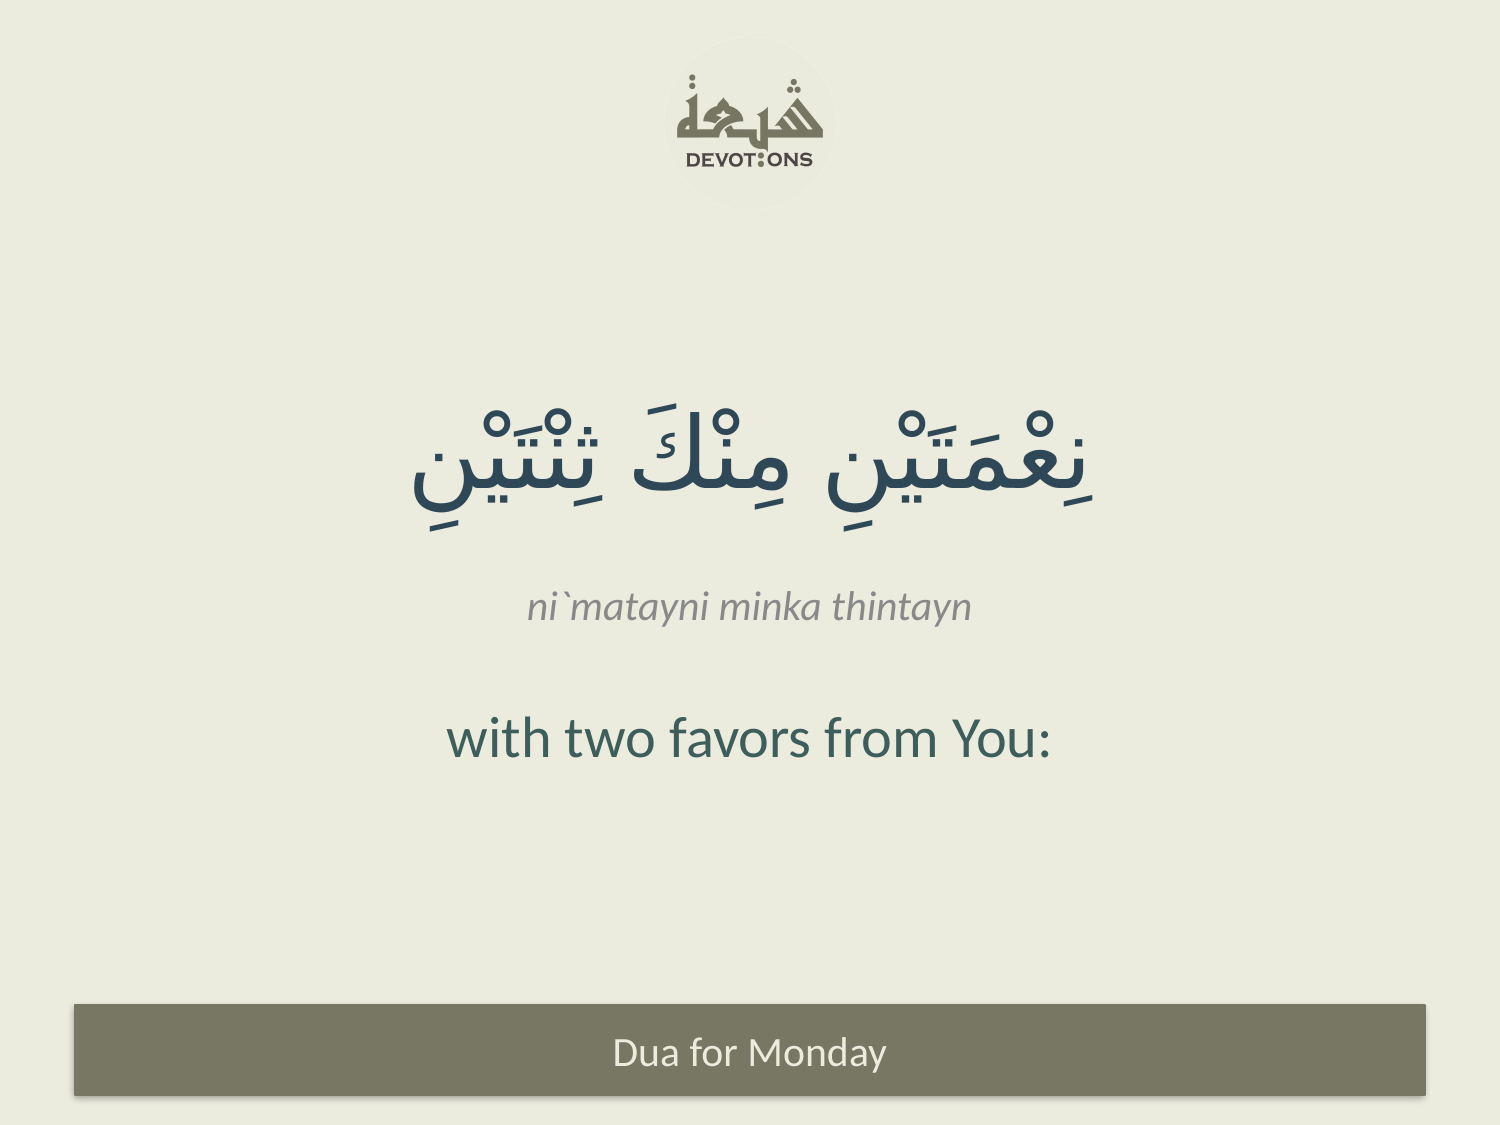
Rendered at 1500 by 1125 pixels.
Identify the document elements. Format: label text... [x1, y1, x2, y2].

picture [656, 29, 844, 218]
text_box نِعْمَتَيْنِ مِنْكَ ثِنْتَيْنِ ni`matayni minka thintayn with two favors from You: [74, 381, 1425, 776]
text_box [74, 1004, 1426, 1096]
text_box Dua for Monday [597, 1017, 903, 1083]
